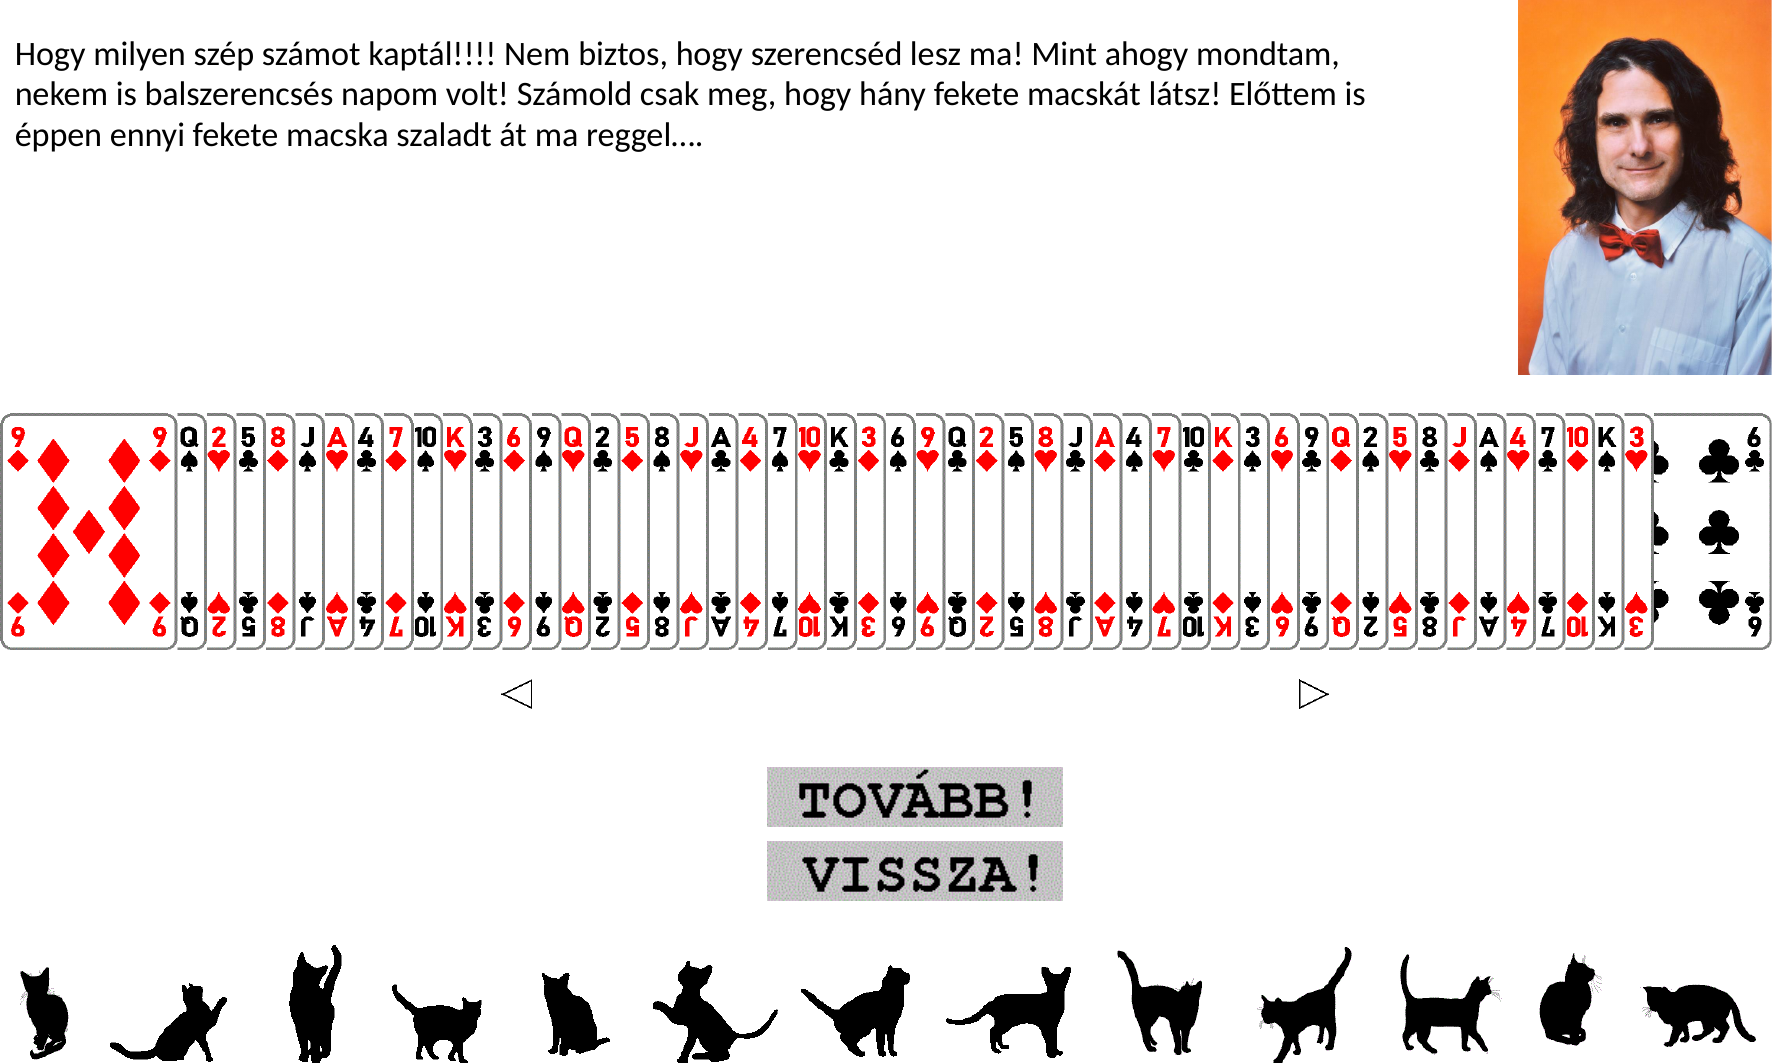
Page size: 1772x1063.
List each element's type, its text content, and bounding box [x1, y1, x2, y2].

picture [501, 679, 532, 709]
picture [0, 943, 1772, 1063]
picture [1299, 679, 1329, 709]
text_box Hogy milyen szép számot kaptál!!!! Nem biztos, hogy szerencséd lesz ma! Mint ahogy mondtam, nekem is balszerencsés napom volt! Számold csak meg, hogy hány fekete macskát látsz! Előttem is éppen ennyi fekete macska szaladt át ma reggel…. [0, 23, 1385, 161]
picture [1518, 0, 1772, 375]
picture [767, 841, 1063, 901]
picture [0, 413, 1772, 650]
picture [767, 767, 1063, 827]
